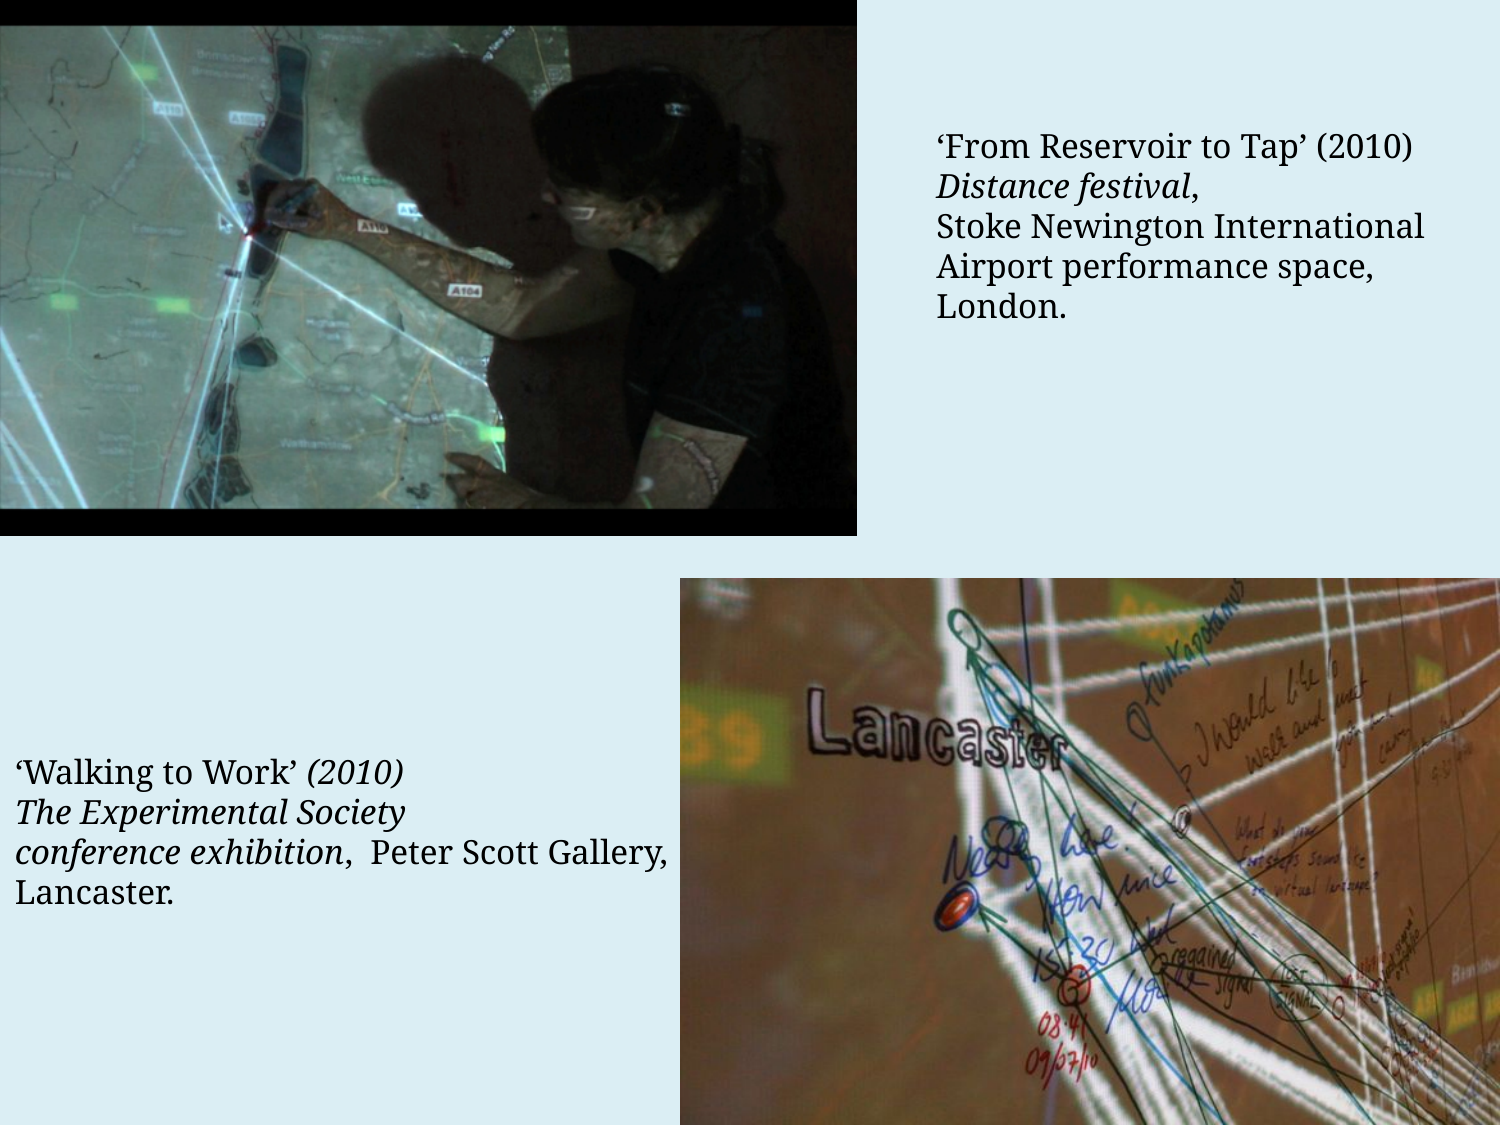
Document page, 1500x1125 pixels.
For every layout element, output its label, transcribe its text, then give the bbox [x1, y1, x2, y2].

text_box ‘From Reservoir to Tap’ (2010) Distance festival, Stoke Newington International Airport performance space, London. [921, 117, 1500, 333]
picture [0, 0, 857, 536]
text_box ‘Walking to Work’ (2010) The Experimental Society conference exhibition, Peter Scott Gallery, Lancaster. [0, 744, 675, 919]
picture [680, 577, 1500, 1125]
